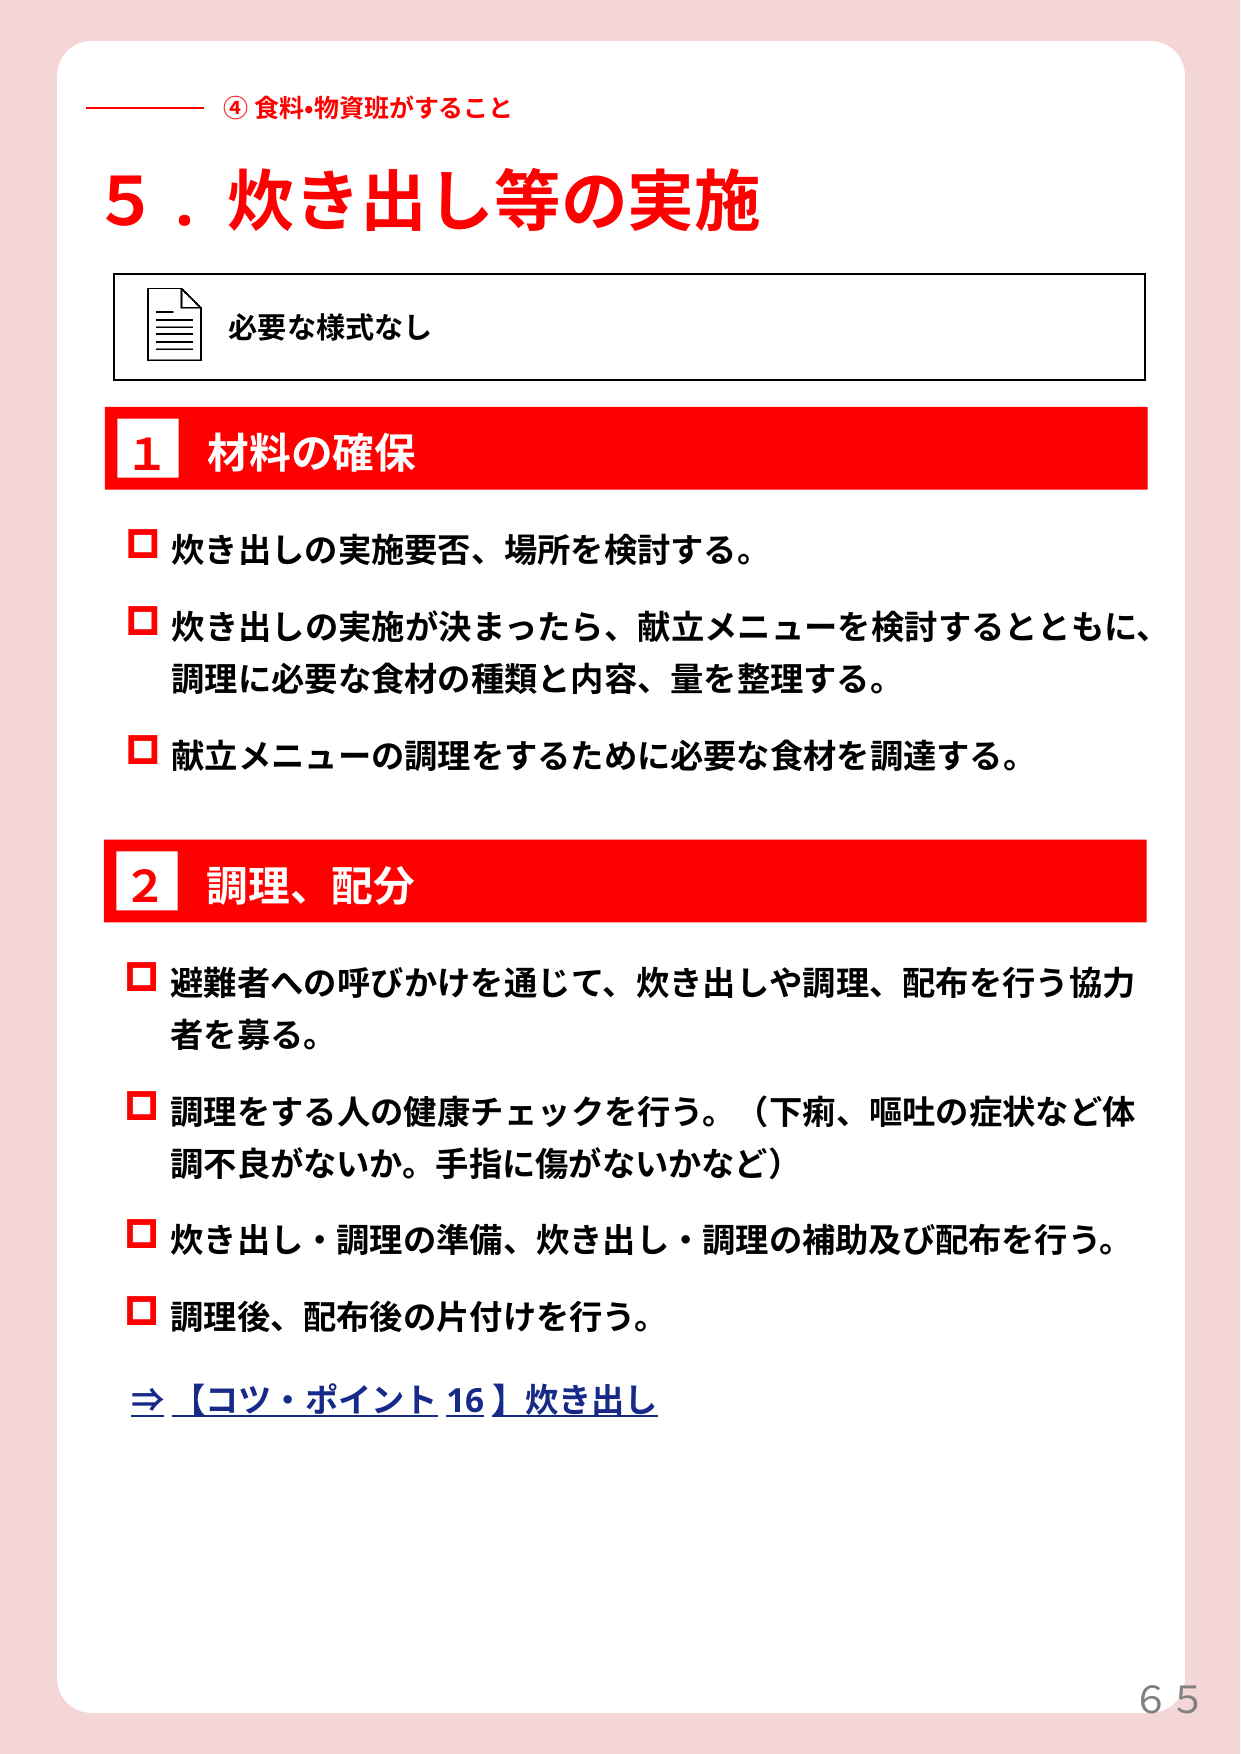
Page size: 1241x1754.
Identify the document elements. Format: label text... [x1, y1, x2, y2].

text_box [113, 273, 1145, 380]
text_box 避難者への呼びかけを通じて、炊き出しや調理、配布を行う協力者を募る。 調理をする人の健康チェックを行う。（下痢、嘔吐の症状など体調不良がないか。手指に傷がないかなど） 炊き出し・調理の準備、炊き出し・調理の補助及び配布を行う。 調理後、配布後の片付けを行う。 [121, 948, 1137, 1337]
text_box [103, 839, 1147, 923]
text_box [104, 406, 1148, 490]
text_box ⇒【コツ・ポイント16】炊き出し [116, 1371, 1024, 1427]
text_box 炊き出しの実施要否、場所を検討する。 炊き出しの実施が決まったら、献立メニューを検討するとともに、調理に必要な食材の種類と内容、量を整理する。 献立メニューの調理をするために必要な食材を調達する。 [122, 515, 1138, 775]
text_box ６５ [1108, 1669, 1231, 1729]
text_box ５. 炊き出し等の実施 [90, 156, 1241, 239]
